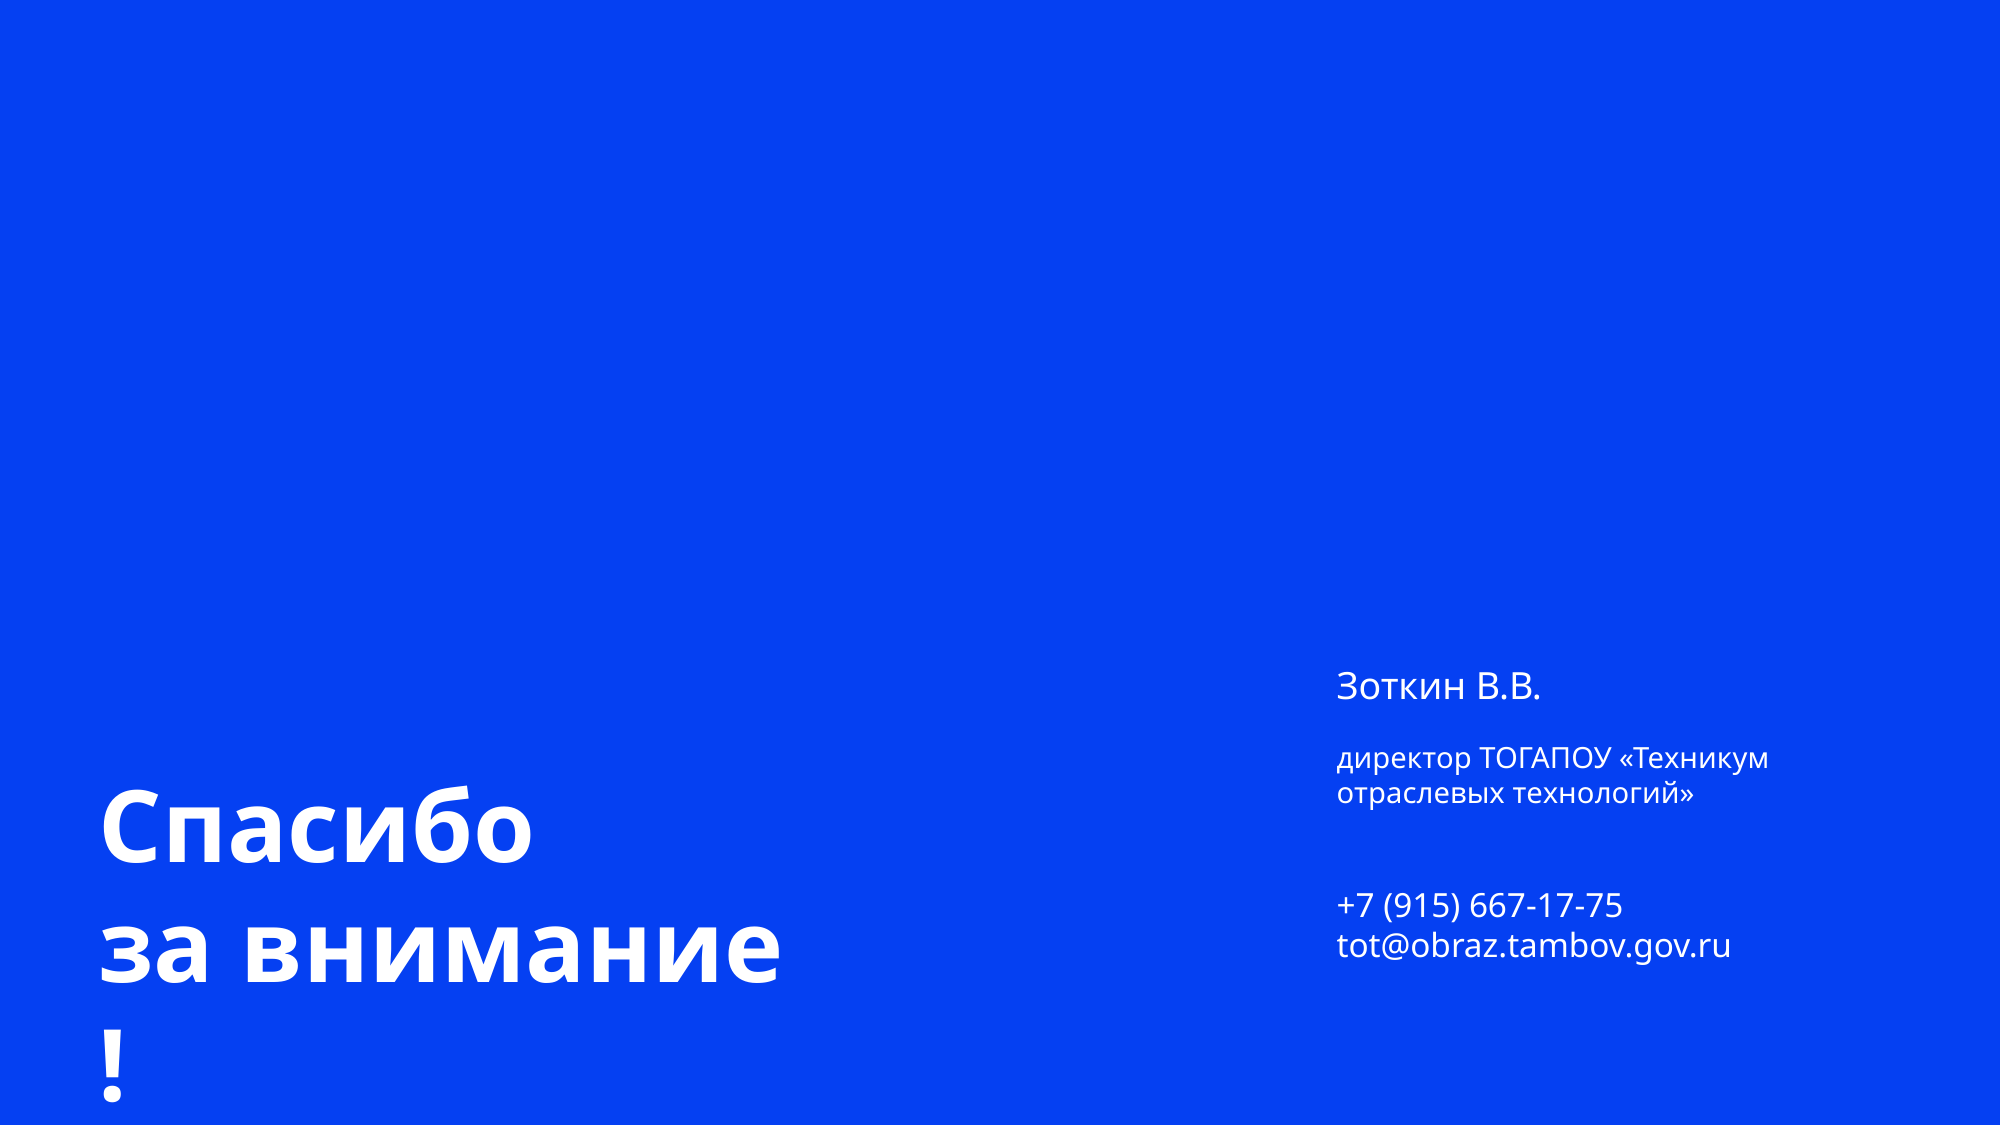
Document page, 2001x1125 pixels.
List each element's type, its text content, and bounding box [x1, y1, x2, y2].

text_box директор ТОГАПОУ «Техникум отраслевых технологий» [1336, 739, 1821, 810]
text_box Зоткин В.В. [1336, 662, 1657, 708]
text_box +7 (915) 667-17-75 tot@obraz.tambov.gov.ru [1336, 884, 1777, 965]
